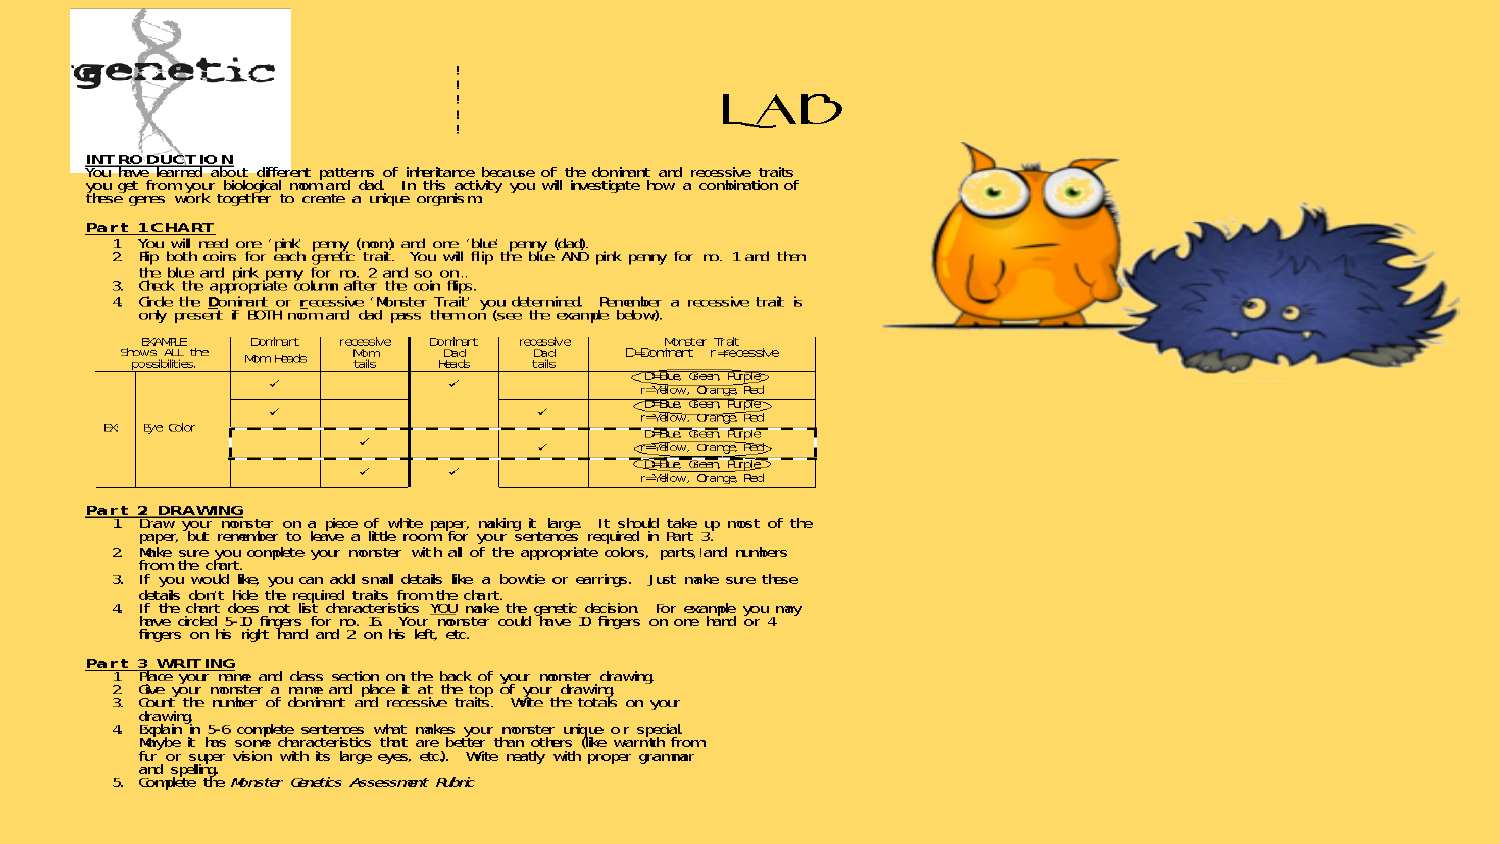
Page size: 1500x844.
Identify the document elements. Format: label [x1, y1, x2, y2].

picture [6, 0, 903, 844]
text_box [880, 142, 1461, 383]
